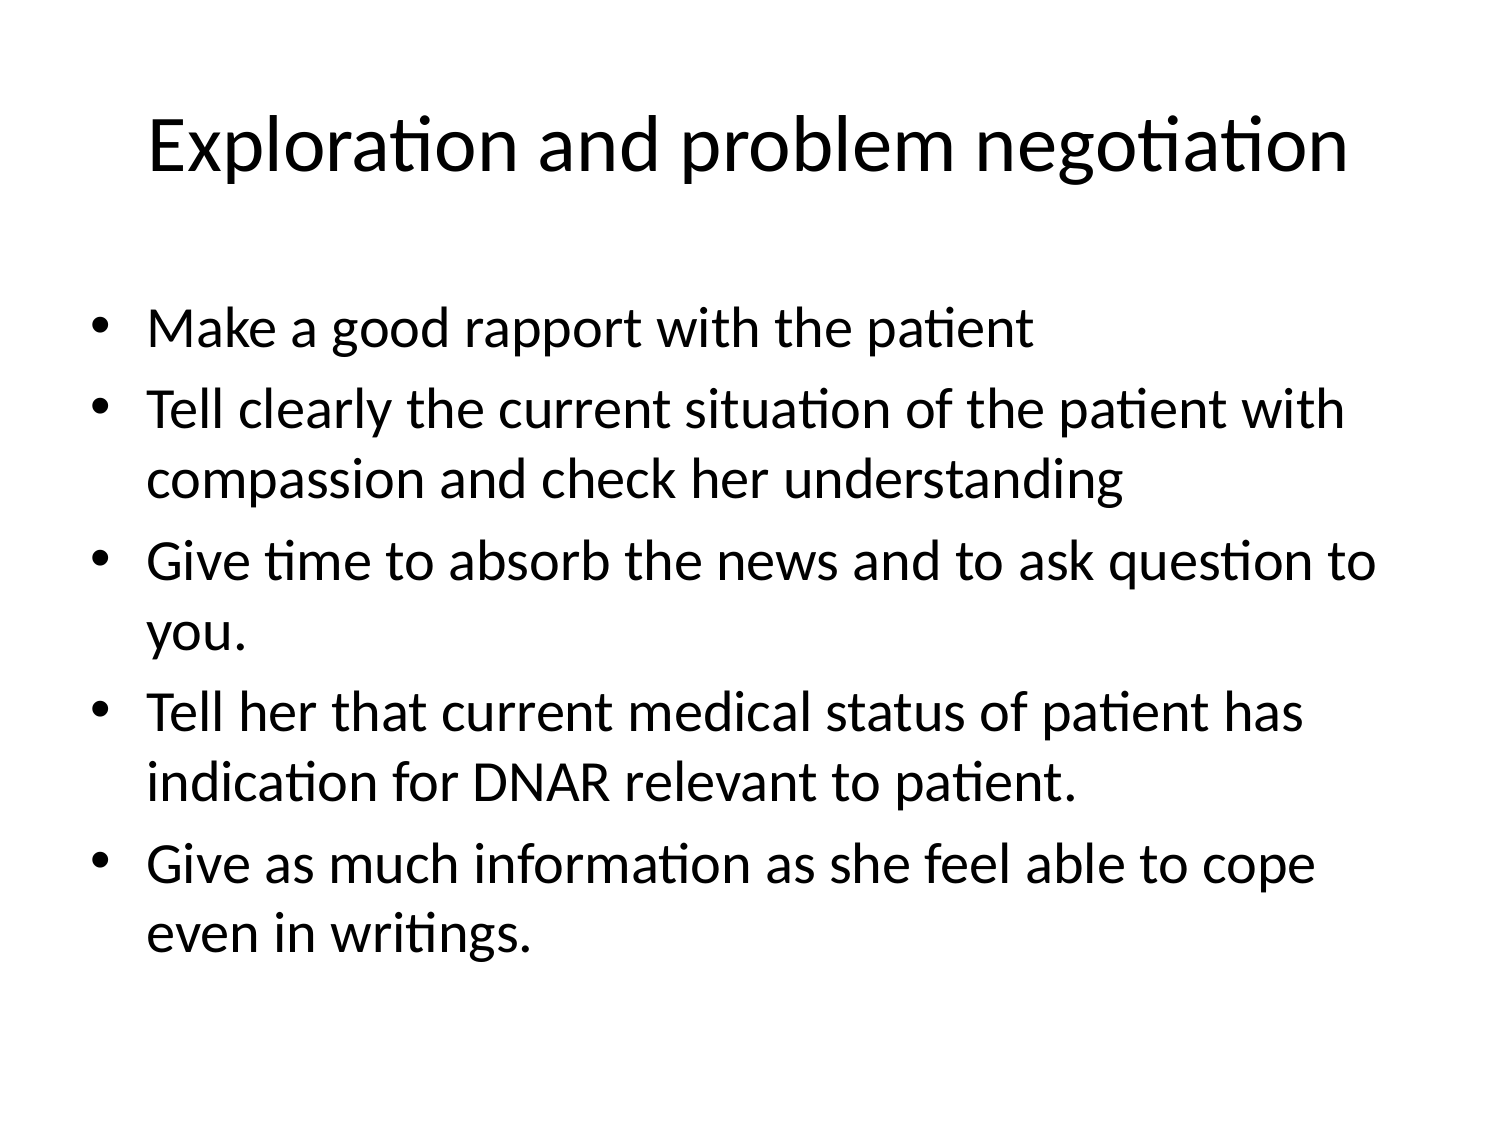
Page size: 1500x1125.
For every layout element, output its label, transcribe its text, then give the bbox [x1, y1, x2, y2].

list Make a good rapport with the patient Tell clearly the current situation of the patient with compassion and check her understanding Give time to absorb the news and to ask question to you. Tell her that current medical status of patient has indication for DNAR relevant to patient. Give as much information as she feel able to cope even in writings. [75, 200, 1425, 1005]
title Exploration and problem negotiation [75, 45, 1425, 200]
